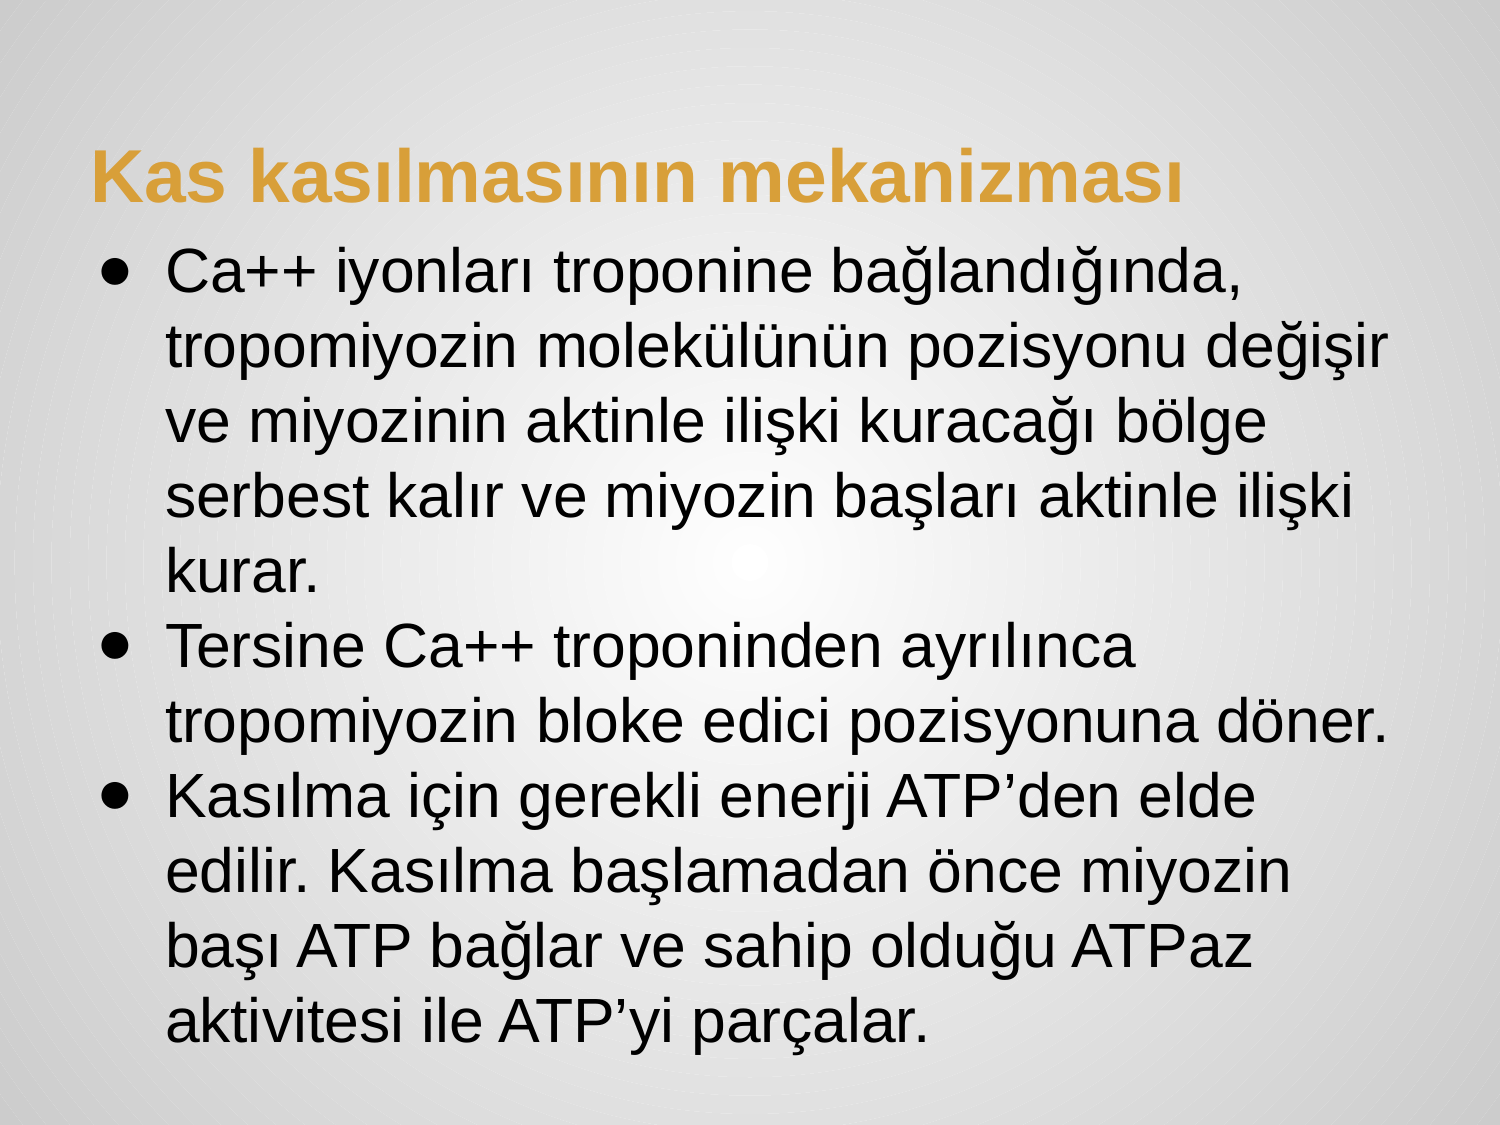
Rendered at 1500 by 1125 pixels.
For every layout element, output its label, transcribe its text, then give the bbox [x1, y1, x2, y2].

title Kas kasılmasının mekanizması [75, 45, 1425, 215]
list Ca++ iyonları troponine bağlandığında, tropomiyozin molekülünün pozisyonu değişir ve miyozinin aktinle ilişki kuracağı bölge serbest kalır ve miyozin başları aktinle ilişki kurar. Tersine Ca++ troponinden ayrılınca tropomiyozin bloke edici pozisyonuna döner. Kasılma için gerekli enerji ATP’den elde edilir. Kasılma başlamadan önce miyozin başı ATP bağlar ve sahip olduğu ATPaz aktivitesi ile ATP’yi parçalar. [75, 215, 1425, 1078]
